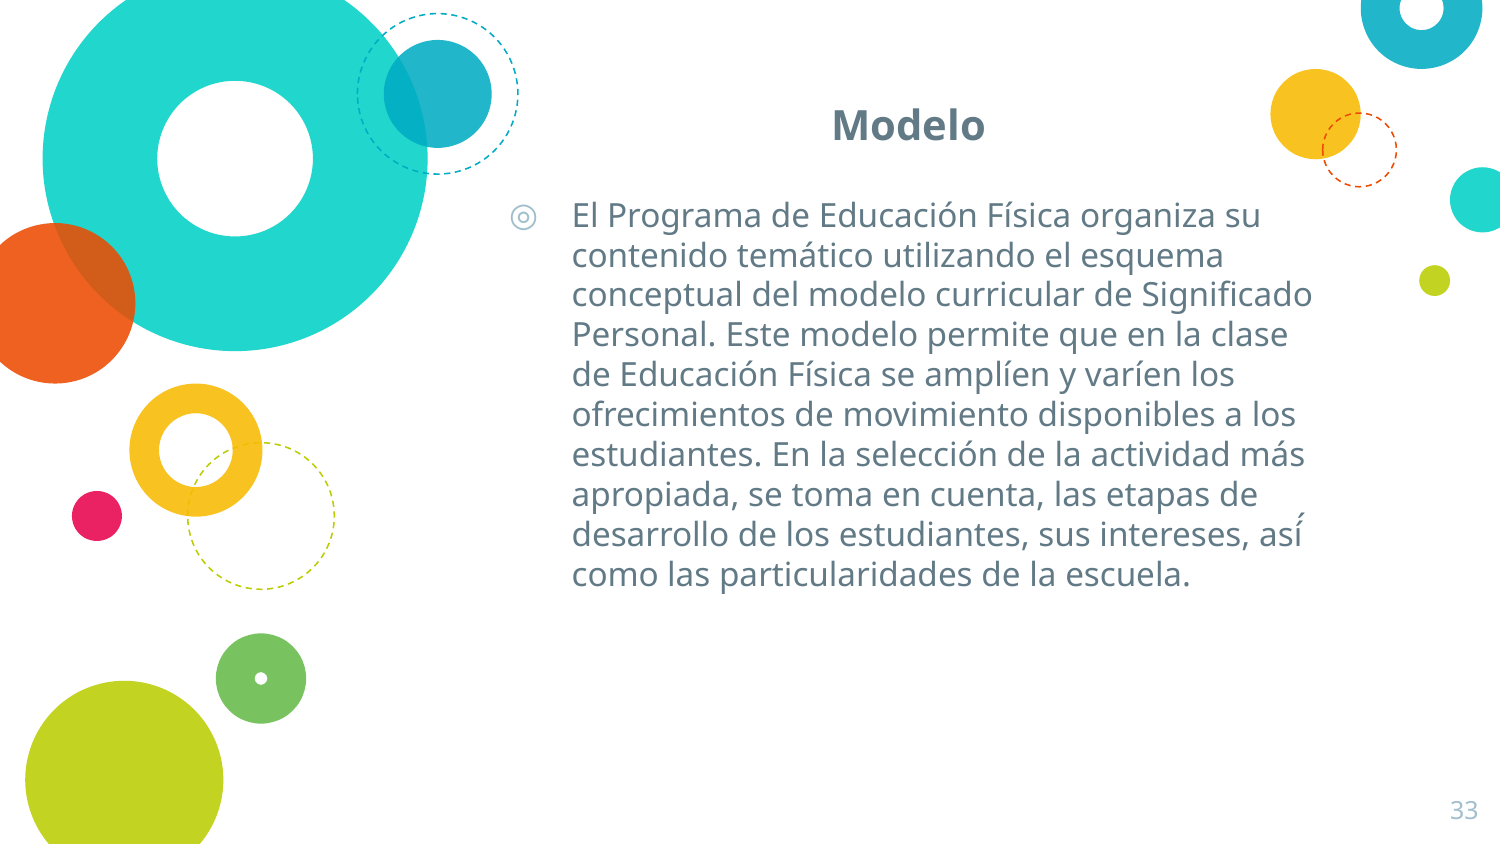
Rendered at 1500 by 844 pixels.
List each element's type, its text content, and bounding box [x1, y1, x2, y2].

title Modelo [481, 58, 1347, 164]
list El Programa de Educación Física organiza su contenido temático utilizando el esquema conceptual del modelo curricular de Significado Personal. Este modelo permite que en la clase de Educación Física se amplíen y varíen los ofrecimientos de movimiento disponibles a los estudiantes. En la selección de la actividad más apropiada, se toma en cuenta, las etapas de desarrollo de los estudiantes, sus intereses, así́ como las particularidades de la escuela. [481, 178, 1347, 636]
slide_number 33 [1416, 779, 1494, 844]
